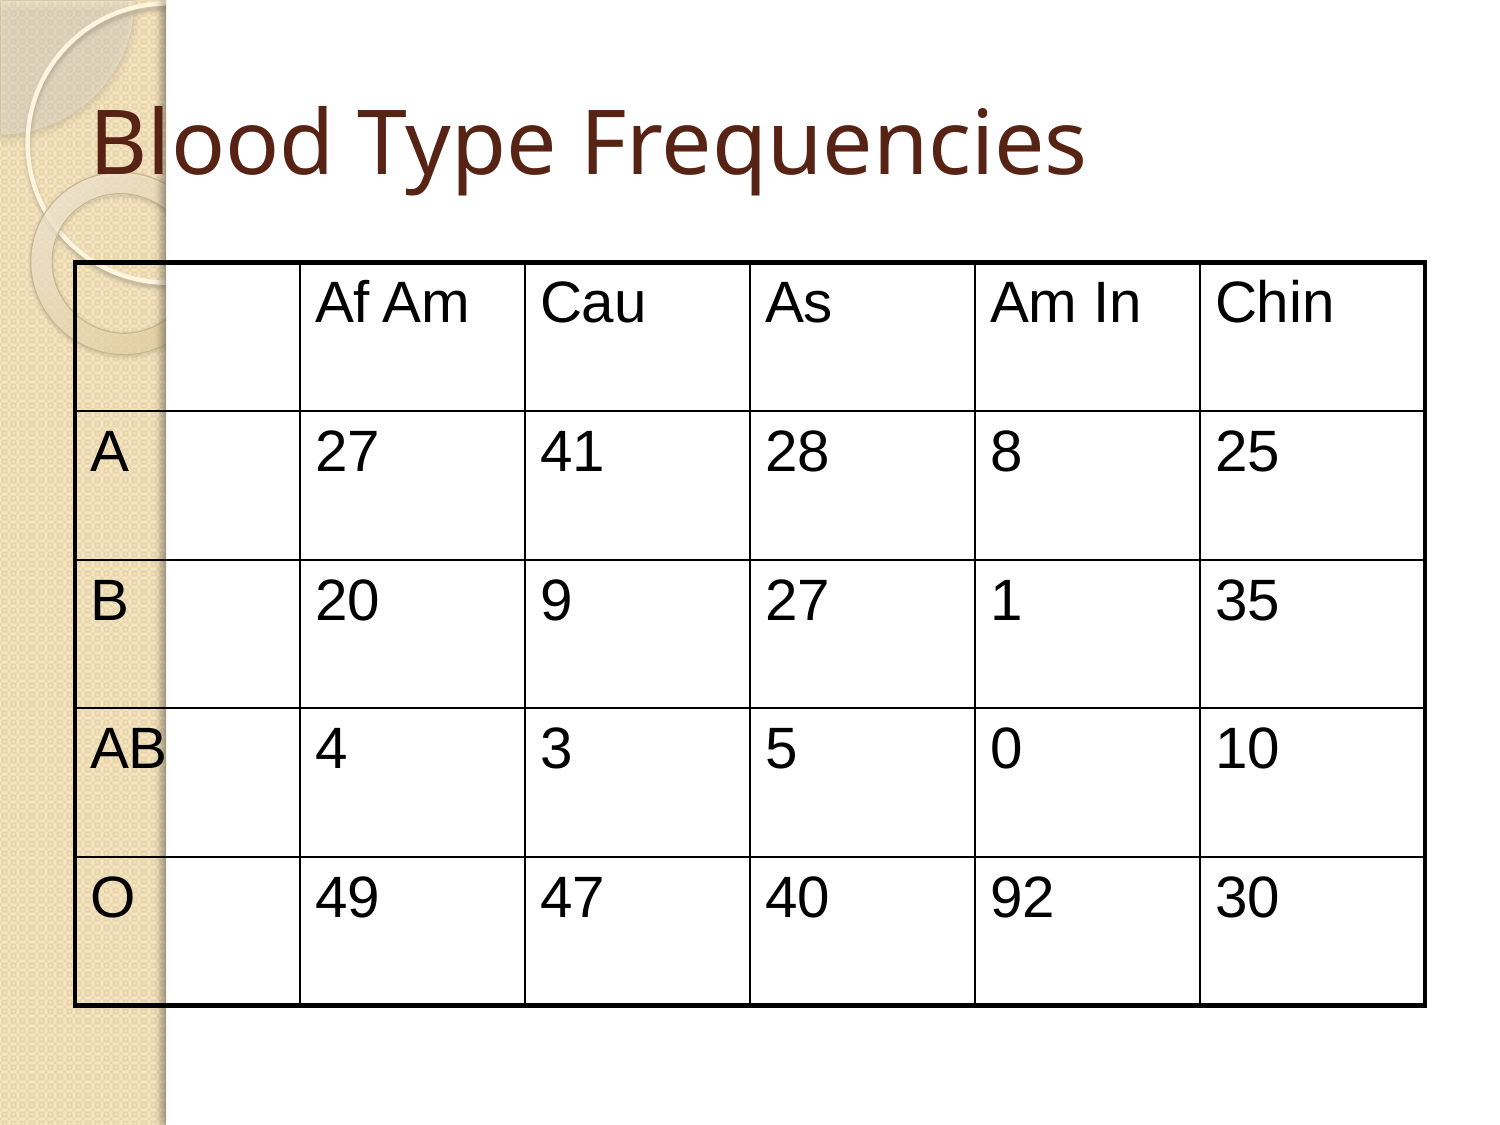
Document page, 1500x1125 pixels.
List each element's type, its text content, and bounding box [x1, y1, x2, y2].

table_cell 92 [976, 858, 1199, 1003]
table_cell 25 [1201, 412, 1423, 559]
table_cell 47 [526, 858, 749, 1003]
table_header [77, 265, 299, 410]
table_header Af Am [301, 265, 524, 410]
table_cell O [77, 858, 299, 1003]
table_cell 10 [1201, 709, 1423, 856]
table_cell 30 [1201, 858, 1423, 1003]
table_cell 35 [1201, 561, 1423, 707]
table_header As [751, 265, 974, 410]
table_cell A [77, 412, 299, 559]
table_cell 3 [526, 709, 749, 856]
table_header Am In [976, 265, 1199, 410]
table_cell 8 [976, 412, 1199, 559]
table_cell 4 [301, 709, 524, 856]
table_cell 9 [526, 561, 749, 707]
table_cell 27 [751, 561, 974, 707]
table_cell 1 [976, 561, 1199, 707]
table_cell 41 [526, 412, 749, 559]
table_header Chin [1201, 265, 1423, 410]
table_cell 28 [751, 412, 974, 559]
table_header Cau [526, 265, 749, 410]
title Blood Type Frequencies [75, 45, 1425, 233]
table_cell B [77, 561, 299, 707]
table_cell AB [77, 709, 299, 856]
table_cell 0 [976, 709, 1199, 856]
table_cell 40 [751, 858, 974, 1003]
table_cell 27 [301, 412, 524, 559]
table_cell 5 [751, 709, 974, 856]
table_cell 20 [301, 561, 524, 707]
table_cell 49 [301, 858, 524, 1003]
